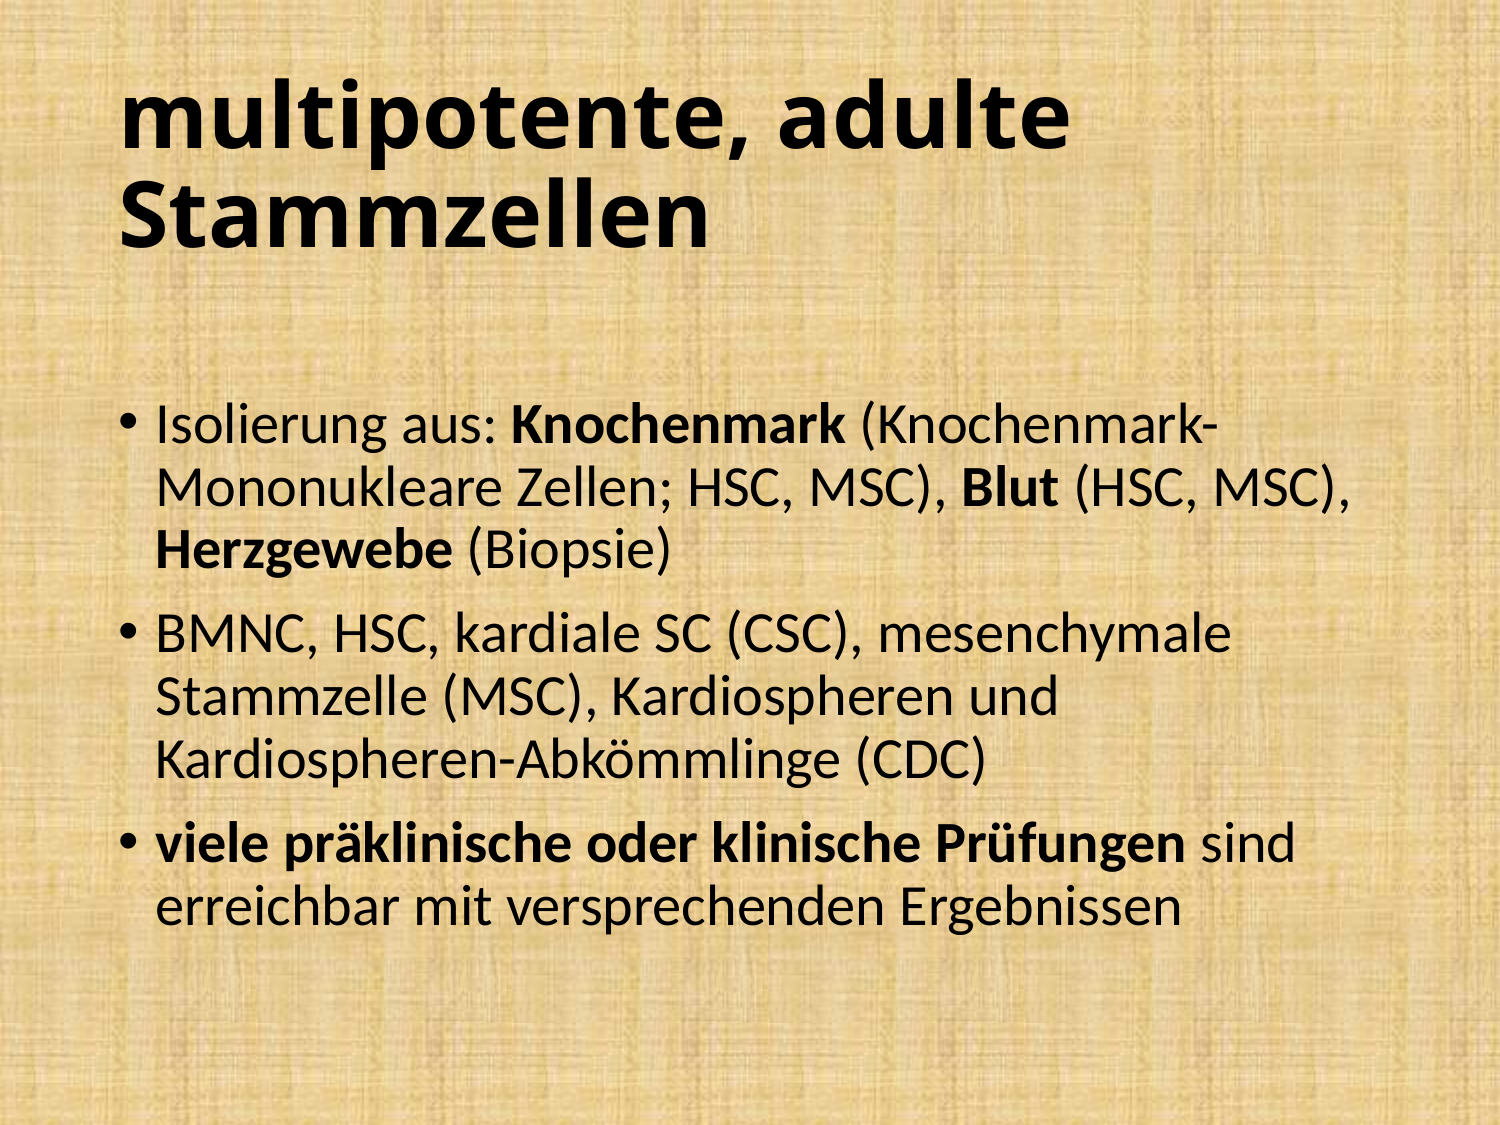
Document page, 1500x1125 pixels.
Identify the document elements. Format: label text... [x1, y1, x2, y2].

title multipotente, adulte Stammzellen [103, 59, 1397, 278]
list Isolierung aus: Knochenmark (Knochenmark-Mononukleare Zellen; HSC, MSC), Blut (HSC, MSC), Herzgewebe (Biopsie) BMNC, HSC, kardiale SC (CSC), mesenchymale Stammzelle (MSC), Kardiospheren und Kardiospheren-Abkömmlinge (CDC) viele präklinische oder klinische Prüfungen sind erreichbar mit versprechenden Ergebnissen [103, 385, 1397, 1014]
picture [0, 0, 1500, 1125]
